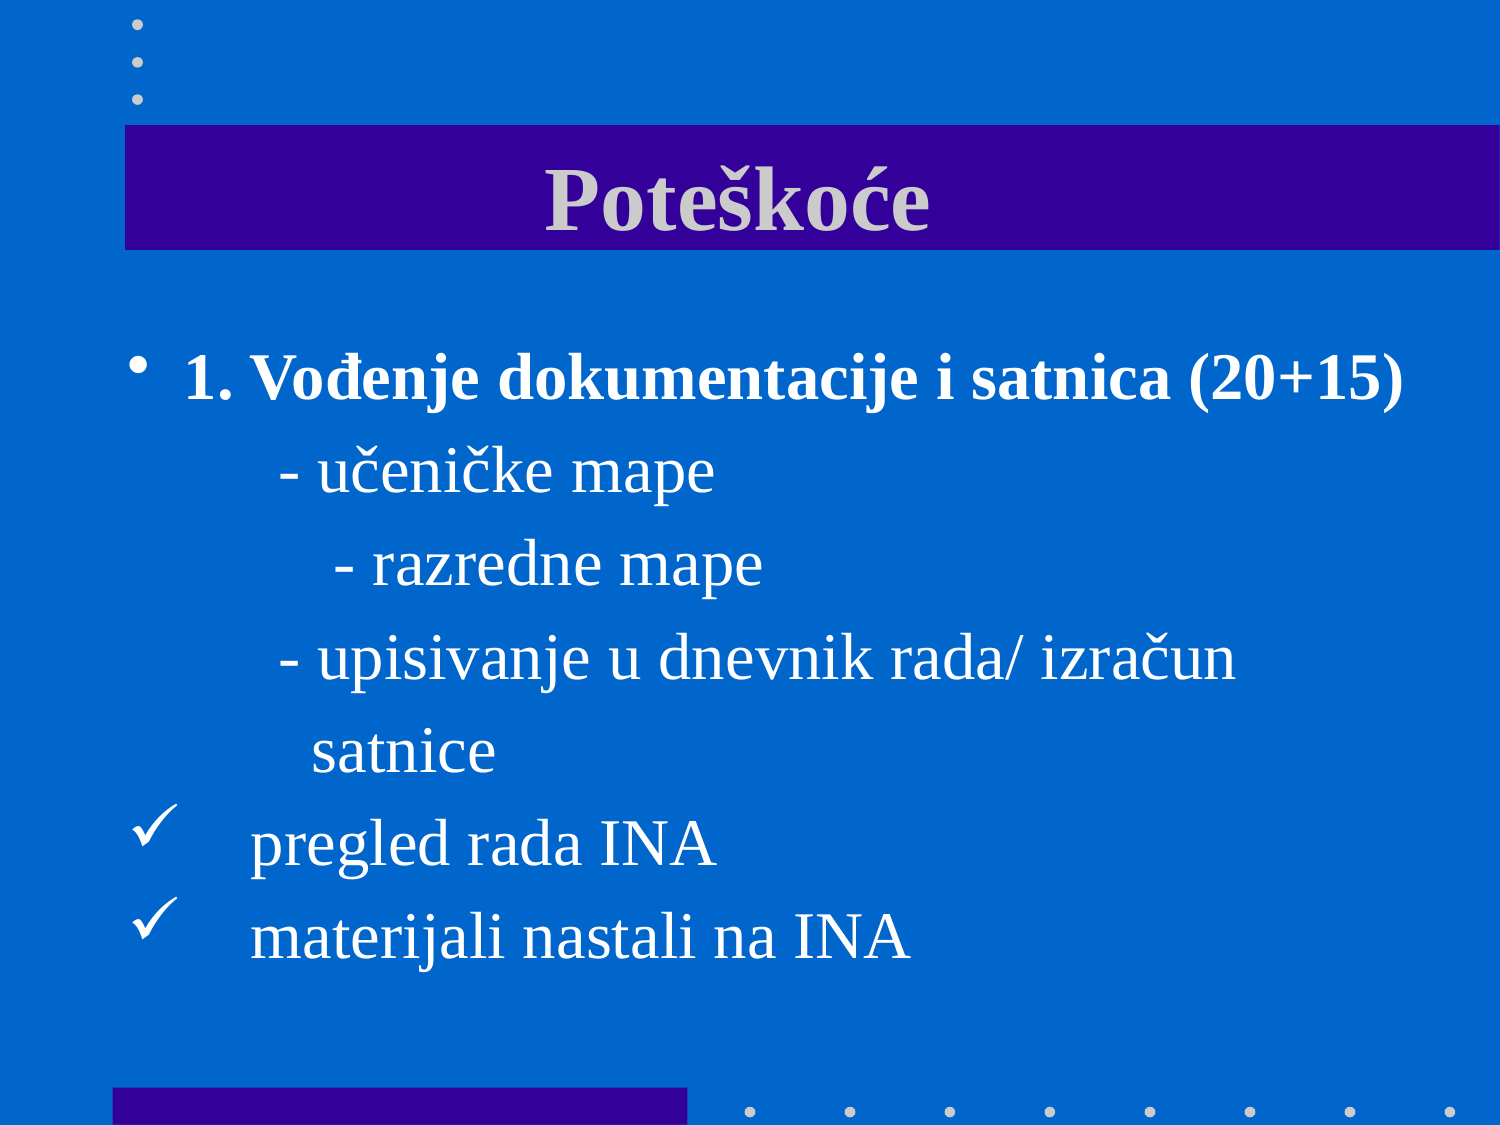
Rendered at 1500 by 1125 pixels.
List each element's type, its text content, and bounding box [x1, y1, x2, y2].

title Poteškoće [112, 99, 1388, 288]
list 1. Vođenje dokumentacije i satnica (20+15) - učeničke mape - razredne mape - upisivanje u dnevnik rada/ izračun satnice pregled rada INA materijali nastali na INA [112, 324, 1448, 1001]
